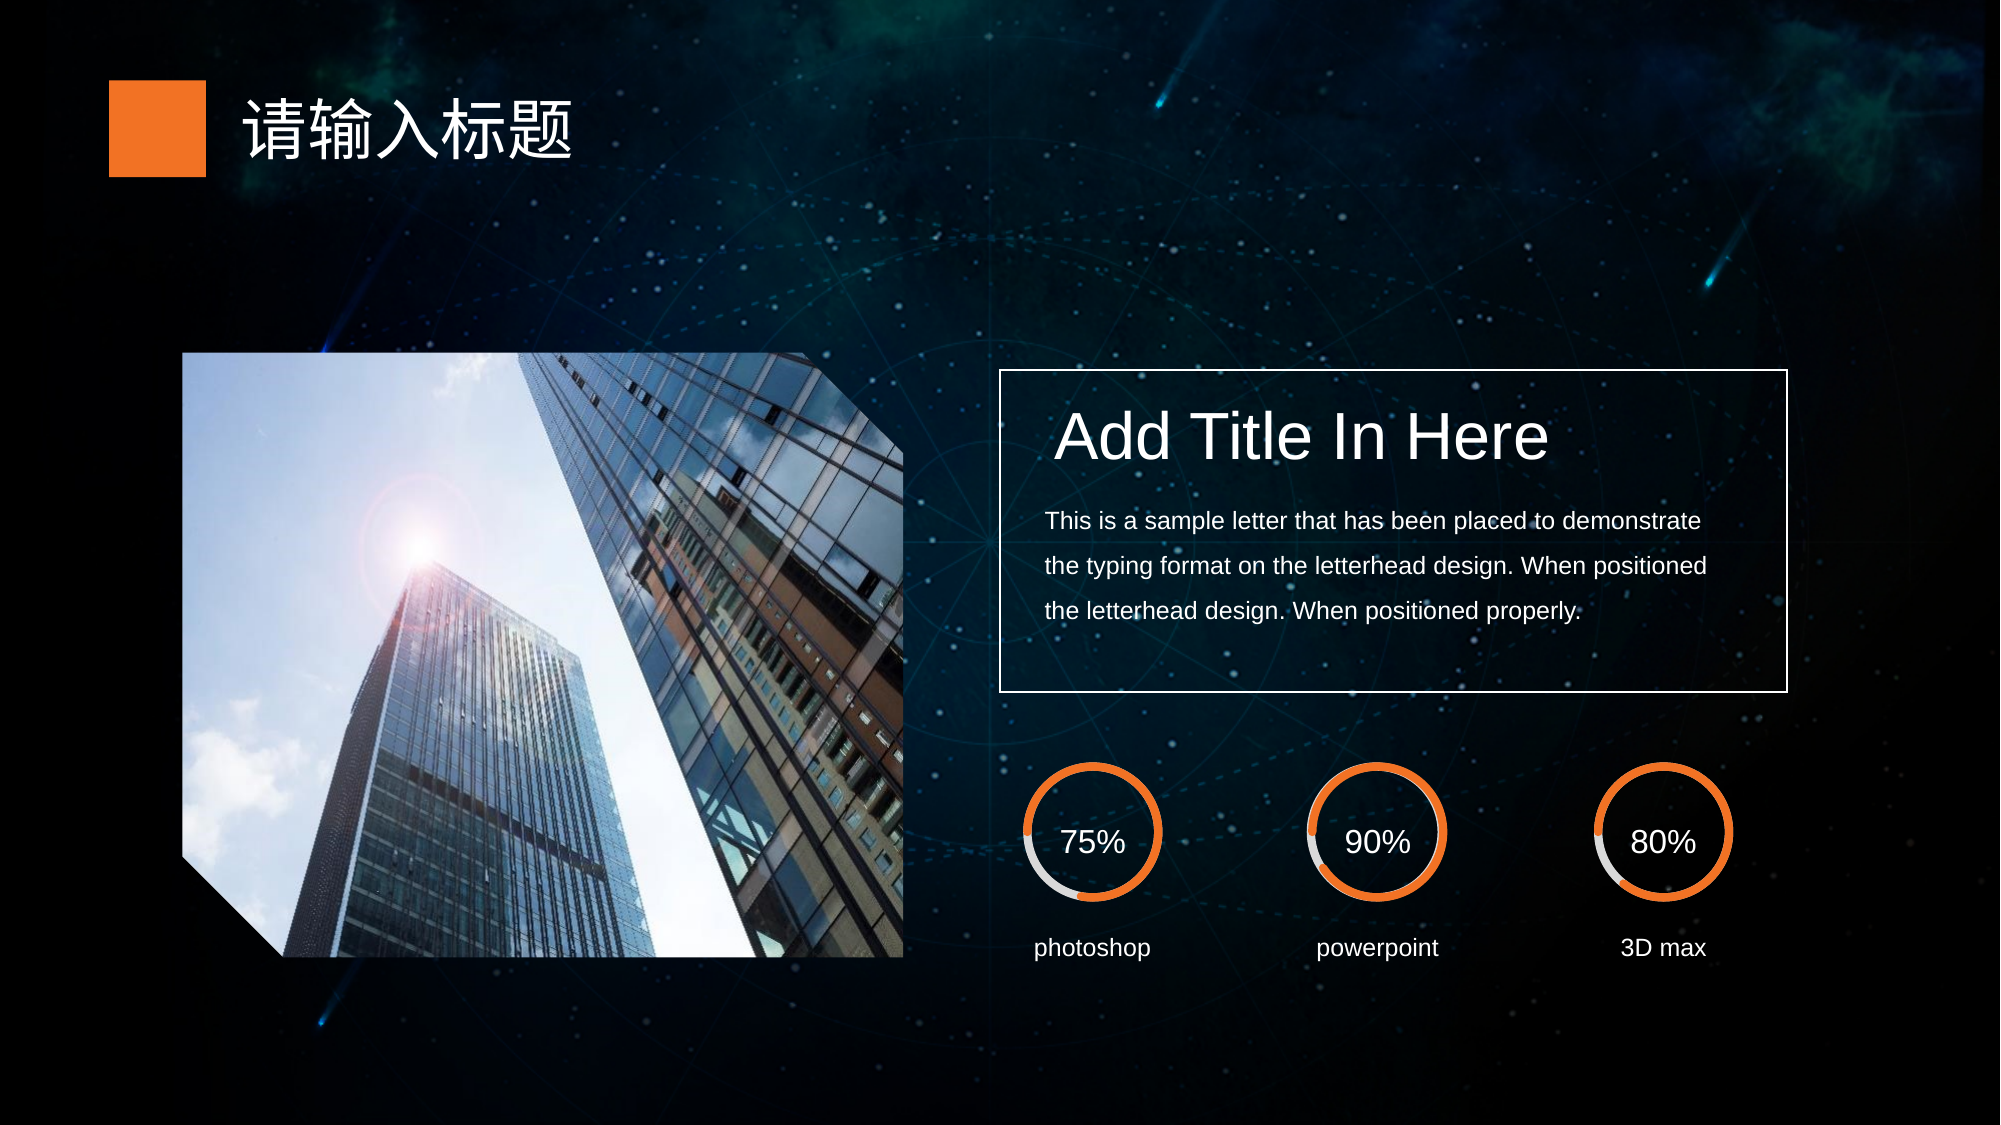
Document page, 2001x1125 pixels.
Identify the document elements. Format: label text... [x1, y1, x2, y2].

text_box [1301, 766, 1455, 970]
text_box This is a sample letter that has been placed to demonstrate the typing format on the letterhead design. When positioned the letterhead design. When positioned properly. [1029, 482, 1730, 632]
text_box [999, 370, 1788, 693]
text_box Add Title In Here [1039, 370, 1566, 481]
text_box [182, 352, 904, 958]
text_box [109, 80, 206, 178]
text_box 请输入标题 [225, 80, 590, 175]
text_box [1019, 766, 1167, 970]
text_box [1598, 766, 1730, 970]
picture [0, 0, 2000, 1125]
